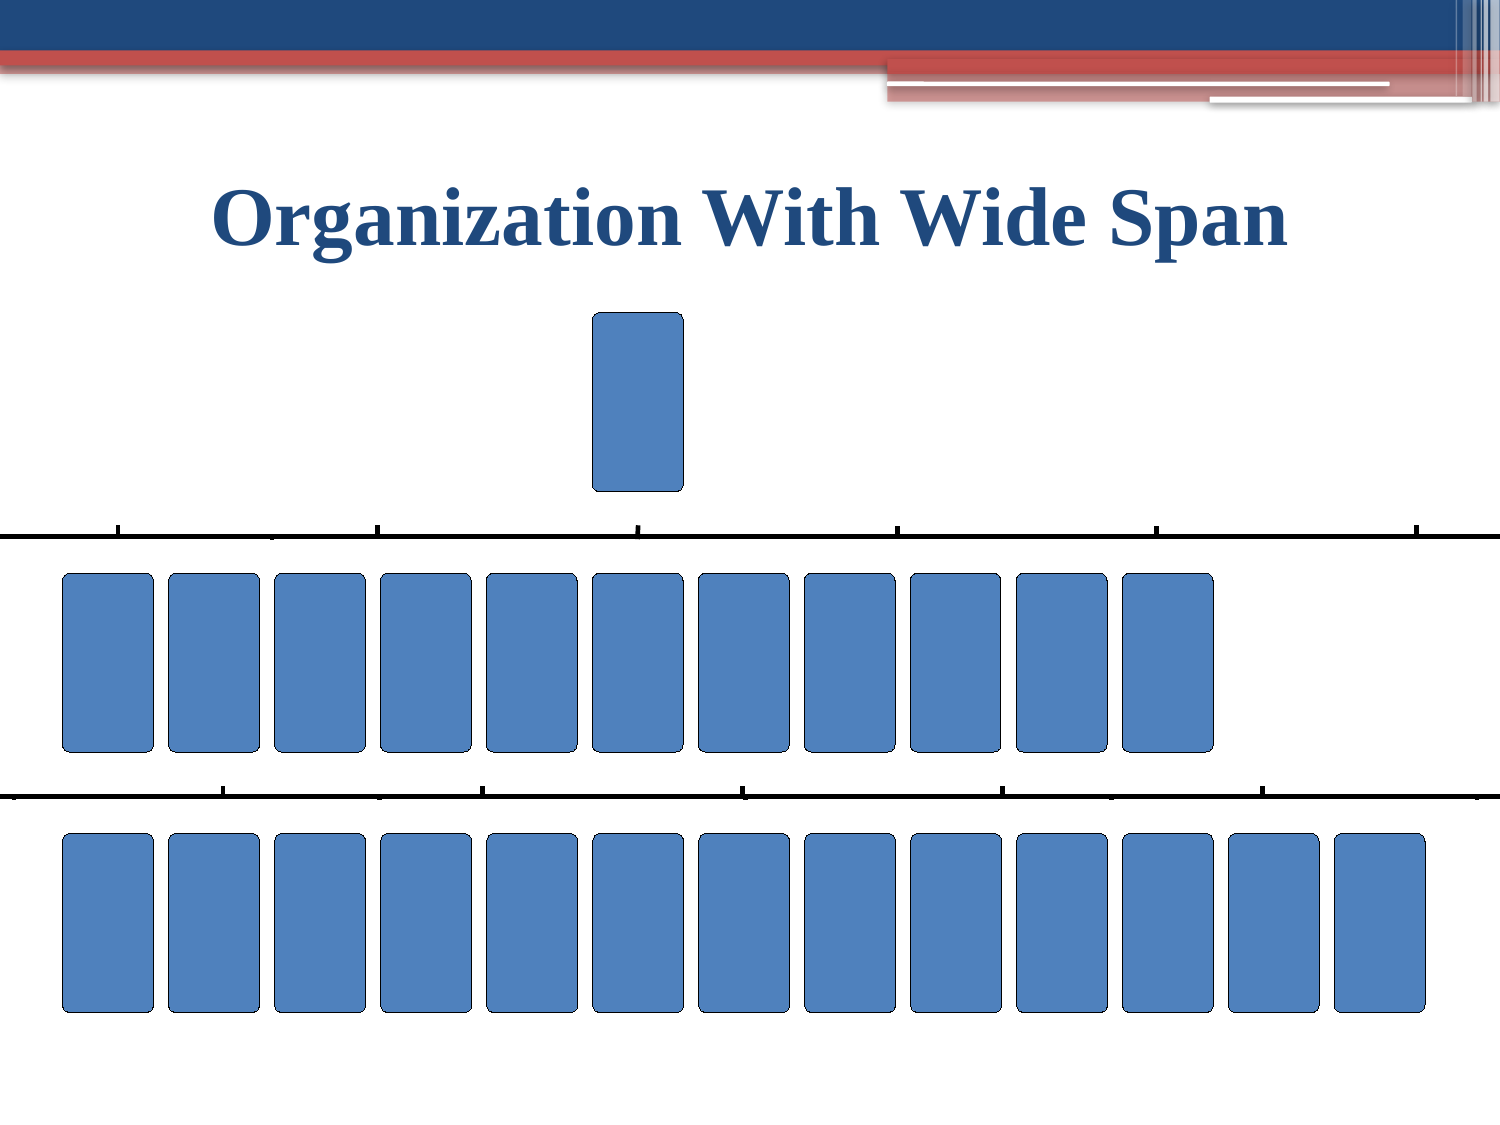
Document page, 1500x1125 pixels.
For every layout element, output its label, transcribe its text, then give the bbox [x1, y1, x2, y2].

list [62, 539, 1426, 794]
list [62, 799, 1426, 1013]
title Organization With Wide Span [75, 125, 1425, 300]
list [62, 312, 1426, 534]
